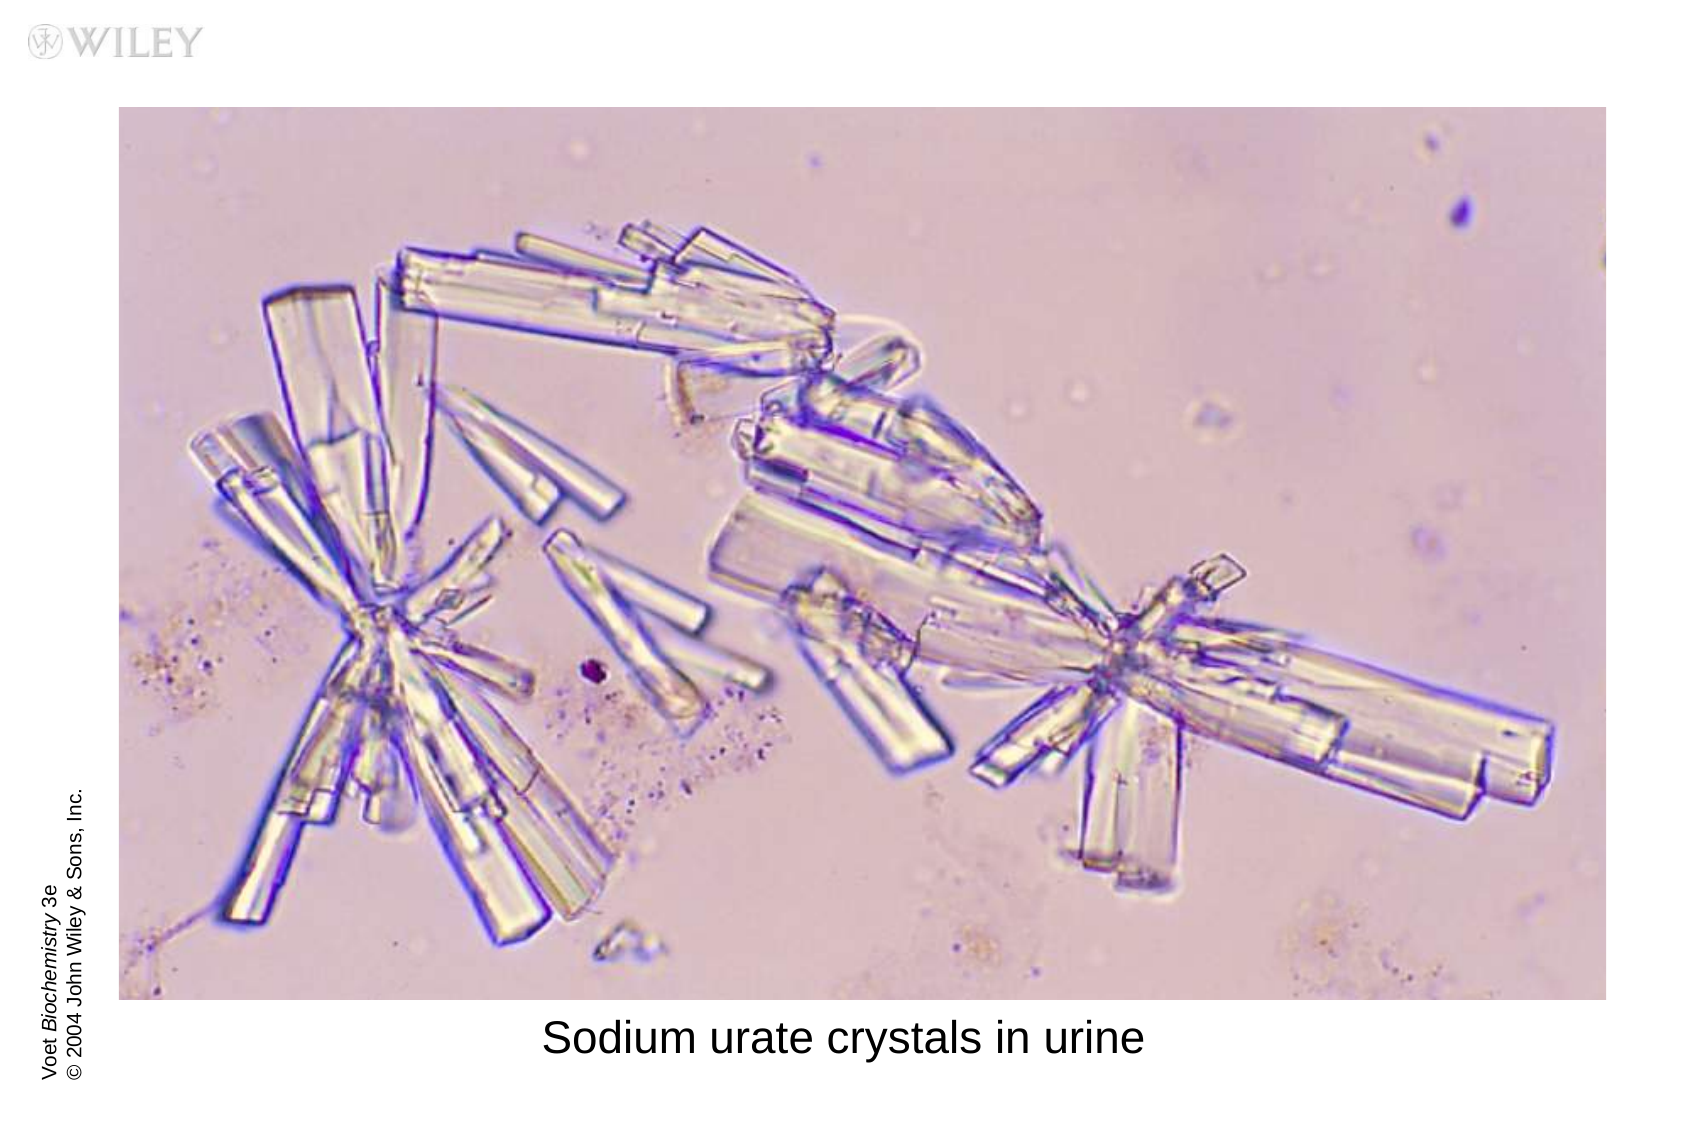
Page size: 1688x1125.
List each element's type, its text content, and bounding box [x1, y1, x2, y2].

text_box Voet Biochemistry 3e © 2004 John Wiley & Sons, Inc. [28, 625, 93, 1088]
picture [118, 107, 1607, 1001]
title Sodium urate crystals in urine [126, 1001, 1562, 1076]
picture [28, 24, 205, 61]
